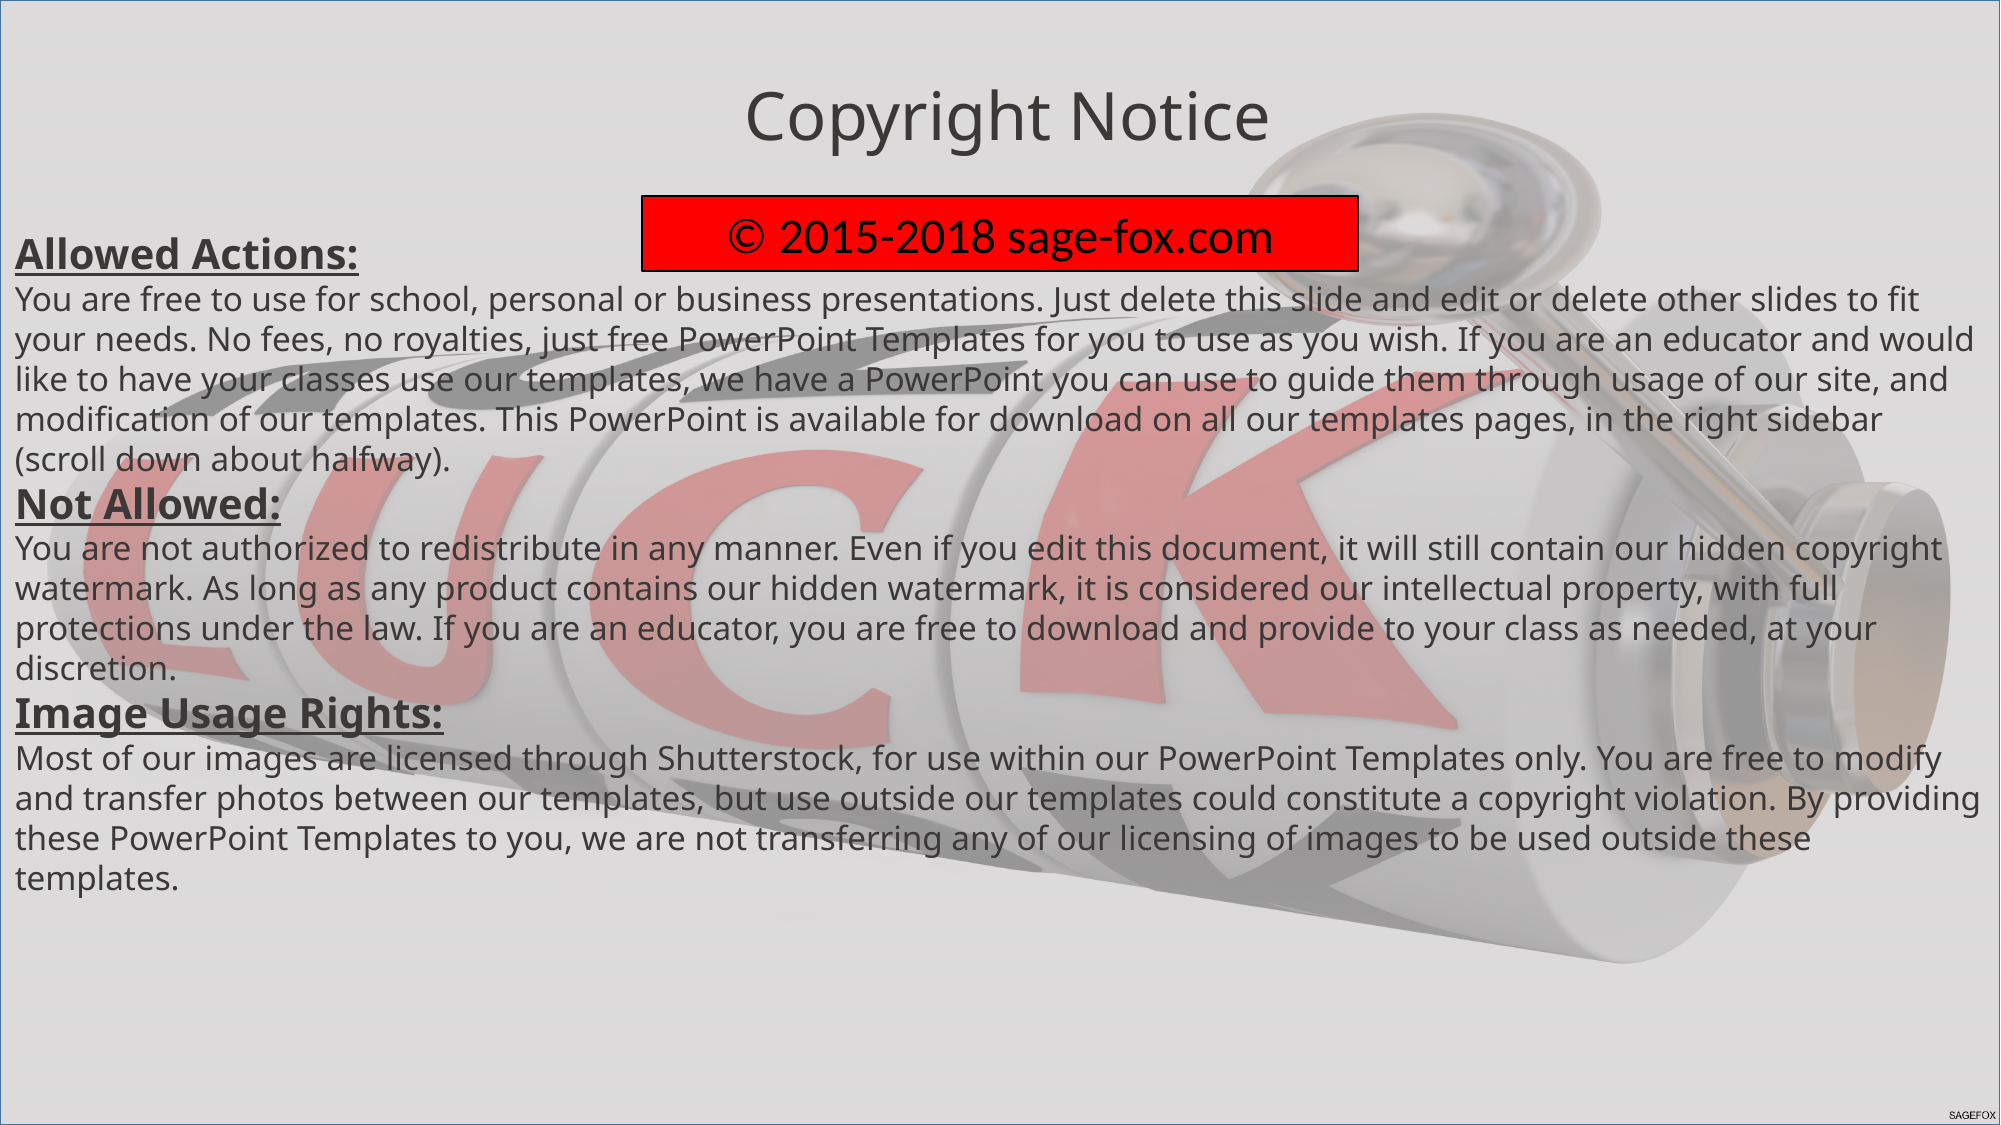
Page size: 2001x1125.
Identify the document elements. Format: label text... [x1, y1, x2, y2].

title Copyright Notice [493, 60, 1524, 178]
text_box © 2015-2018 sage-fox.com [641, 196, 1358, 272]
text_box Allowed Actions: You are free to use for school, personal or business presentations. Just delete this slide and edit or delete other slides to fit your needs. No fees, no royalties, just free PowerPoint Templates for you to use as you wish. If you are an educator and would like to have your classes use our templates, we have a PowerPoint you can use to guide them through usage of our site, and modification of our templates. This PowerPoint is available for download on all our templates pages, in the right sidebar (scroll down about halfway). Not Allowed: You are not authorized to redistribute in any manner. Even if you edit this document, it will still contain our hidden copyright watermark. As long as any product contains our hidden watermark, it is considered our intellectual property, with full protections under the law. If you are an educator, you are free to download and provide to your class as needed, at your discretion. Image Usage Rights: Most of our images are licensed through Shutterstock, for use within our PowerPoint Templates only. You are free to modify and transfer photos between our templates, but use outside our templates could constitute a copyright violation. By providing these PowerPoint Templates to you, we are not transferring any of our licensing of images to be used outside these templates. [0, 0, 2000, 1125]
